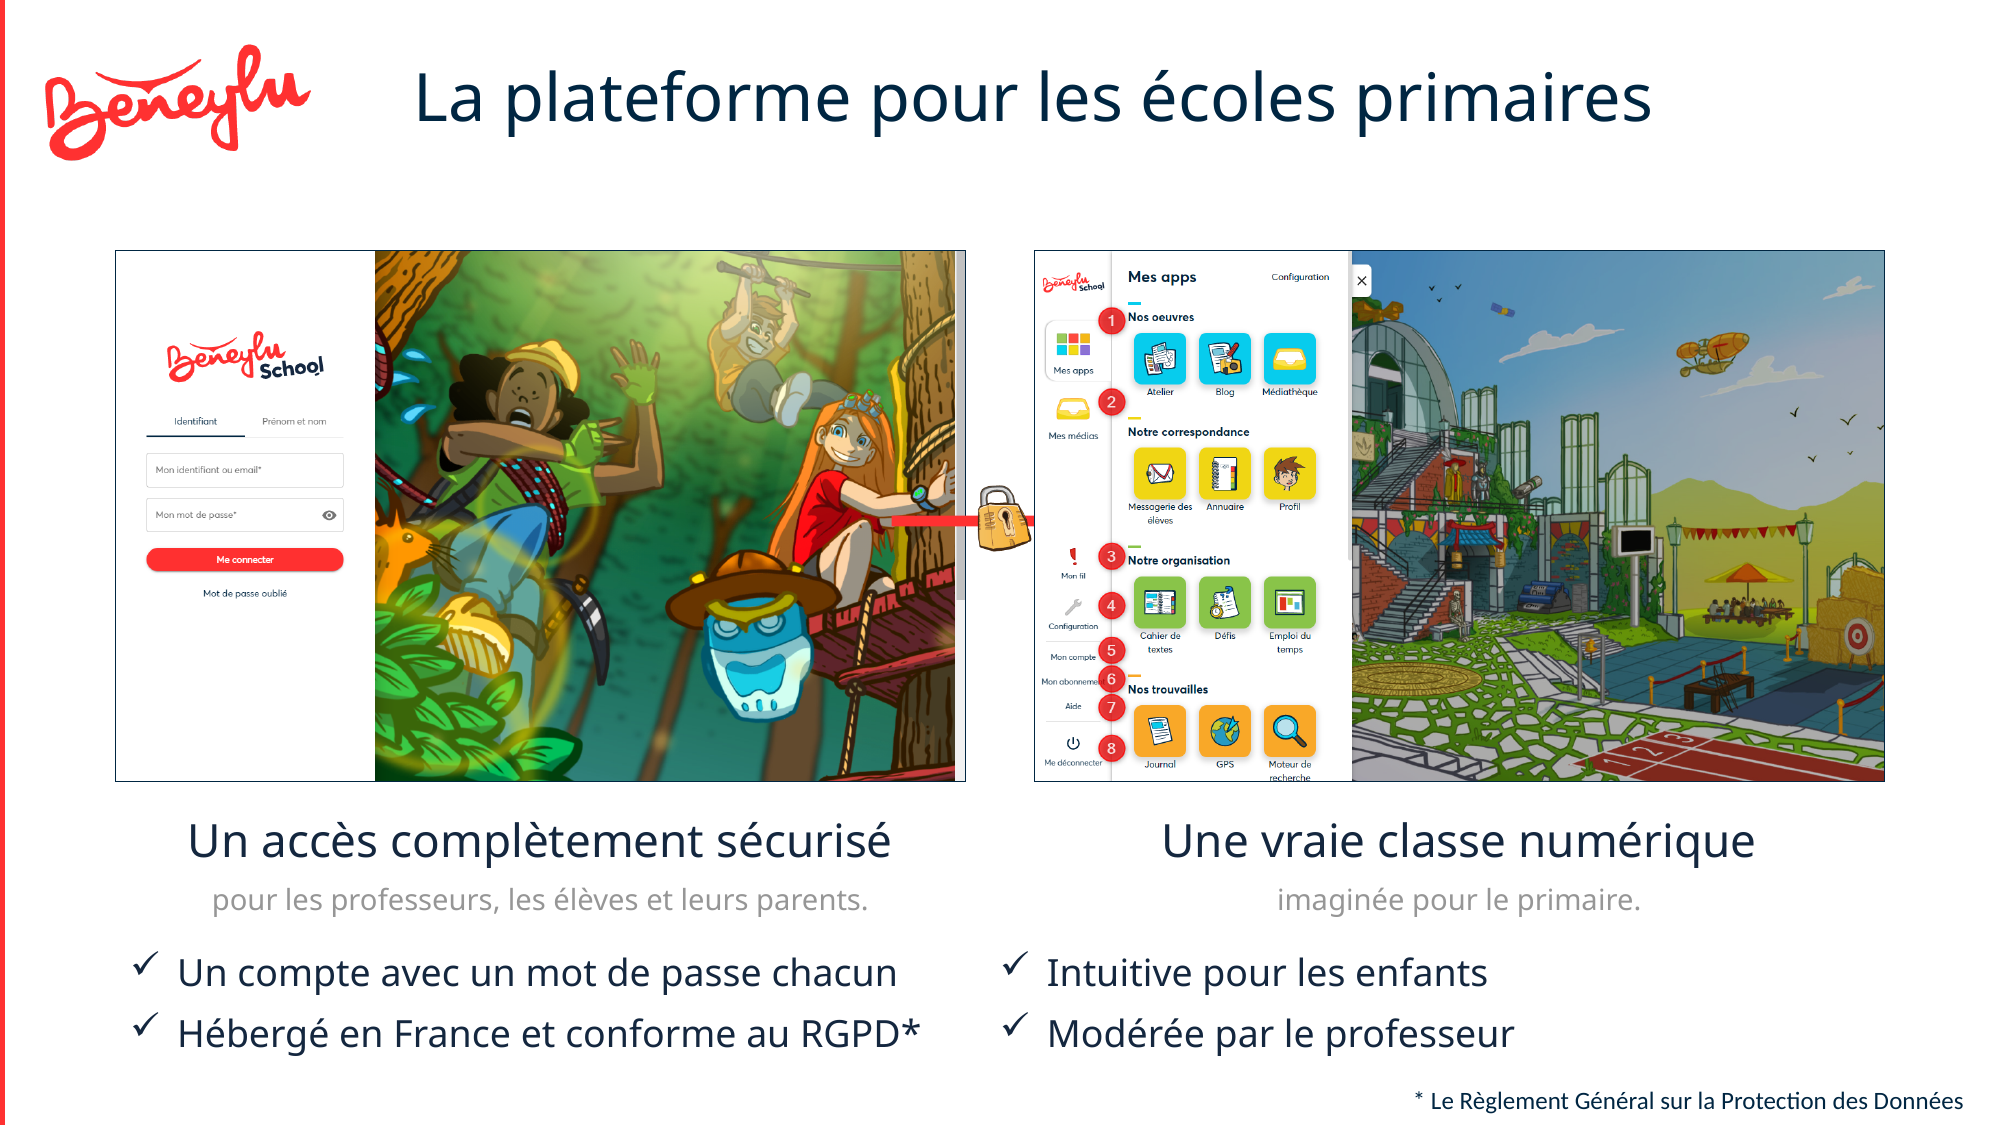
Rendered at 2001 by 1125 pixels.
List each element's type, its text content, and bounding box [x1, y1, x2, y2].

picture [115, 250, 966, 782]
list Un compte avec un mot de passe chacun Hébergé en France et conforme au RGPD* Intuitive pour les enfants Modérée par le professeur [115, 946, 1885, 1066]
list imaginée pour le primaire. [1034, 877, 1885, 925]
picture [5, 0, 355, 207]
list pour les professeurs, les élèves et leurs parents. [115, 877, 966, 925]
picture [968, 250, 1885, 782]
list Un accès complètement sécurisé [115, 810, 966, 876]
title La plateforme pour les écoles primaires [354, 27, 2000, 173]
list Une vraie classe numérique [1034, 810, 1885, 876]
text_box * Le Règlement Général sur la Protection des Données [1398, 1077, 2000, 1122]
